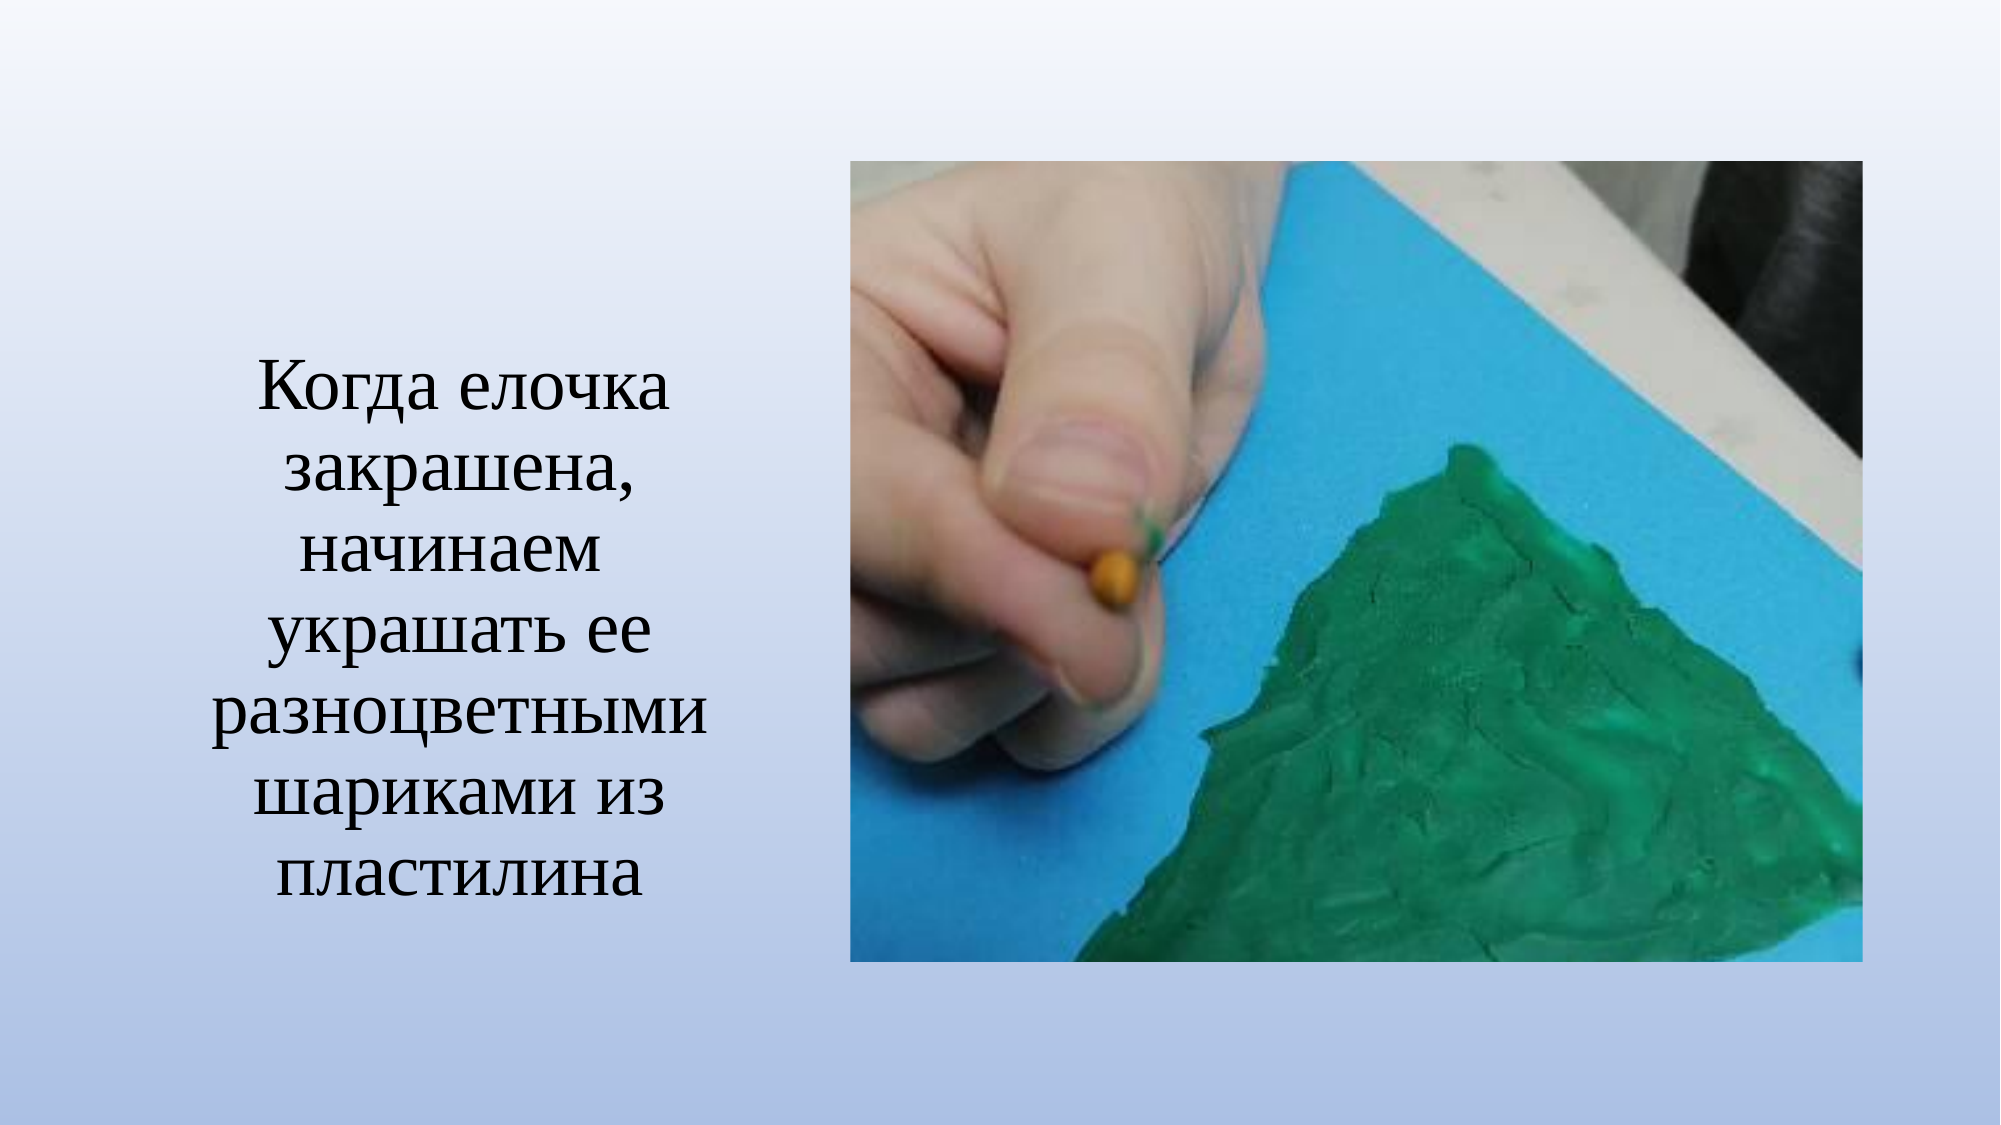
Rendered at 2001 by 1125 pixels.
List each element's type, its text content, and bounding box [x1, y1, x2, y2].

list Когда елочка закрашена, начинаем украшать ее разноцветными шариками из пластилина [137, 337, 783, 963]
picture [850, 161, 1863, 962]
